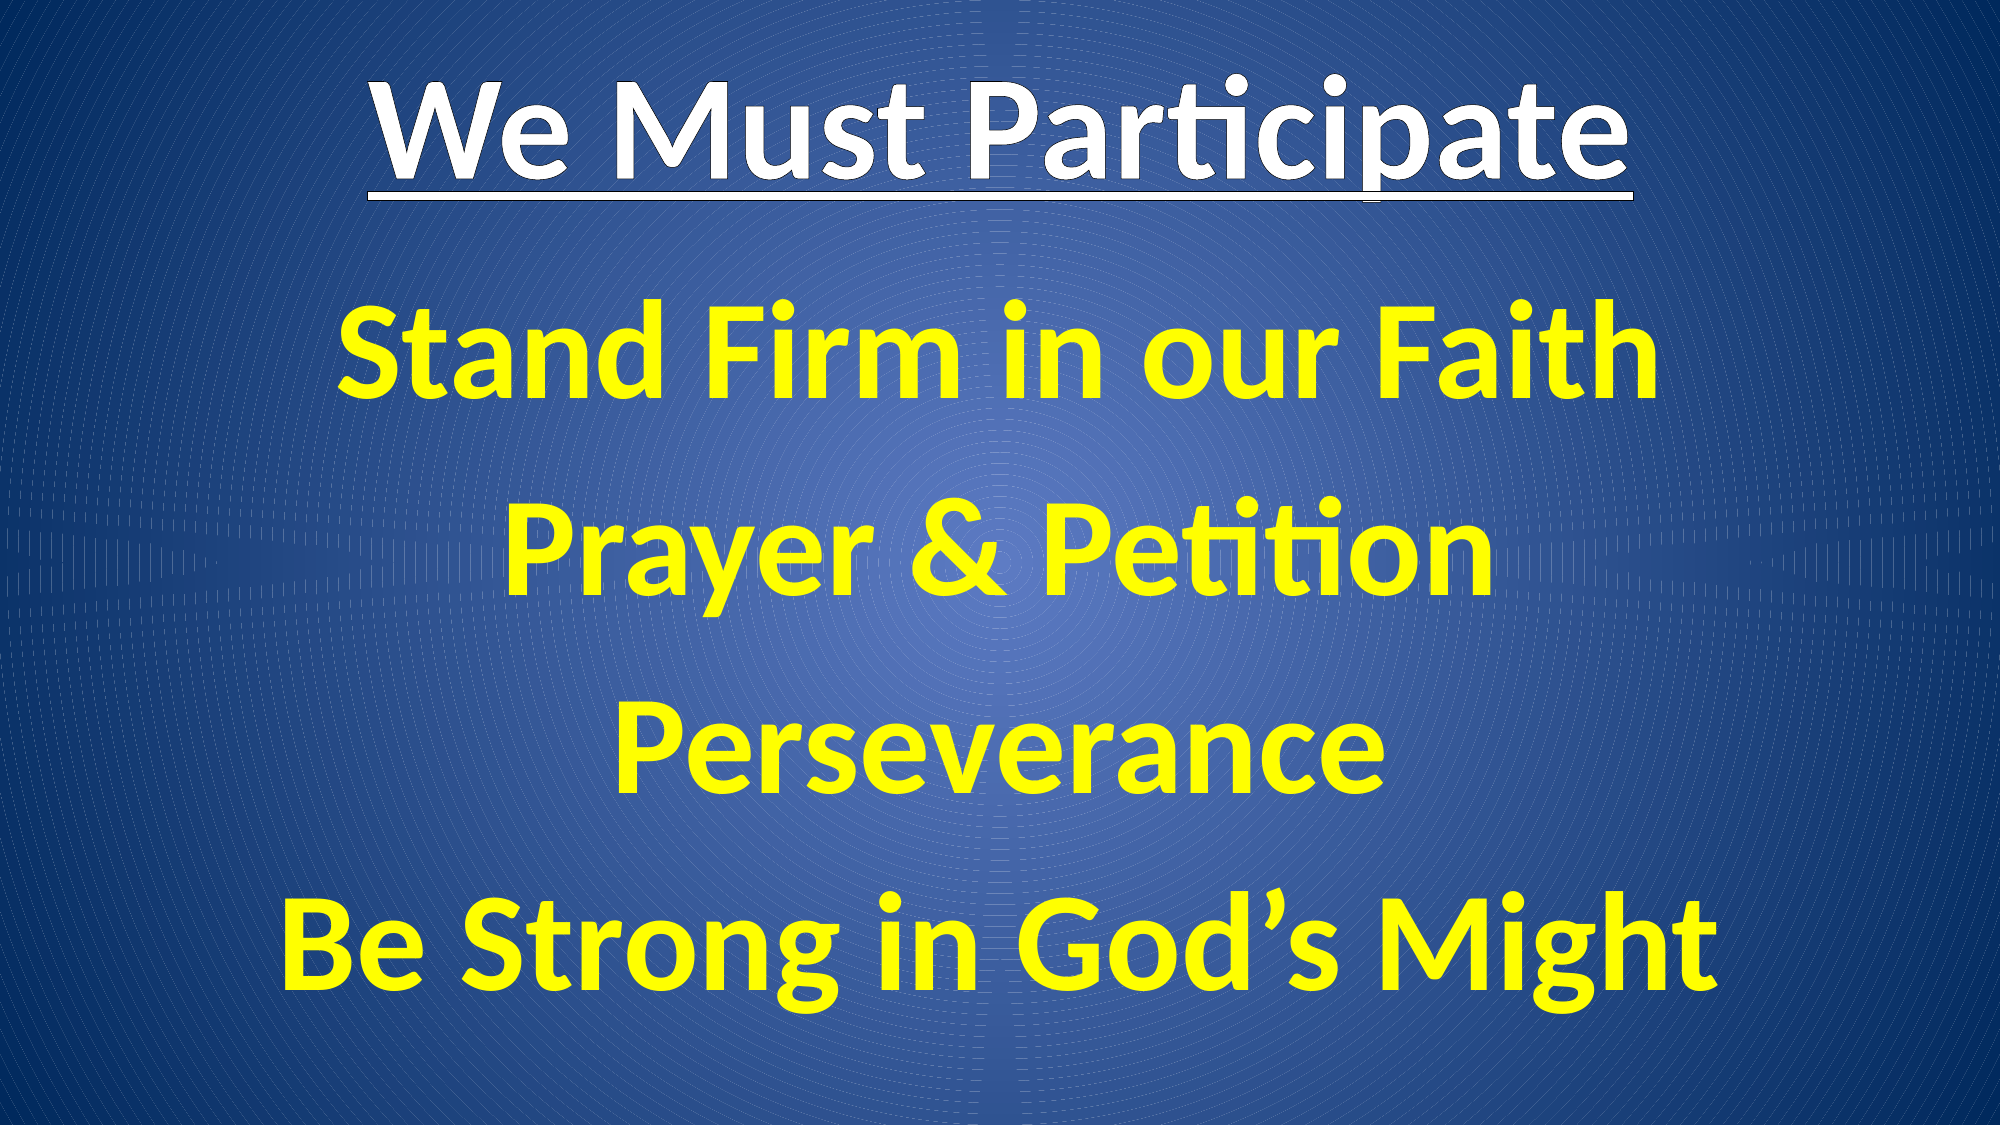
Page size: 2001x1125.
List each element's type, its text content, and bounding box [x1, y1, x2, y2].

title We Must Participate [249, 24, 1750, 213]
list Stand Firm in our Faith Prayer & Petition Perseverance Be Strong in God’s Might [249, 249, 1750, 1125]
